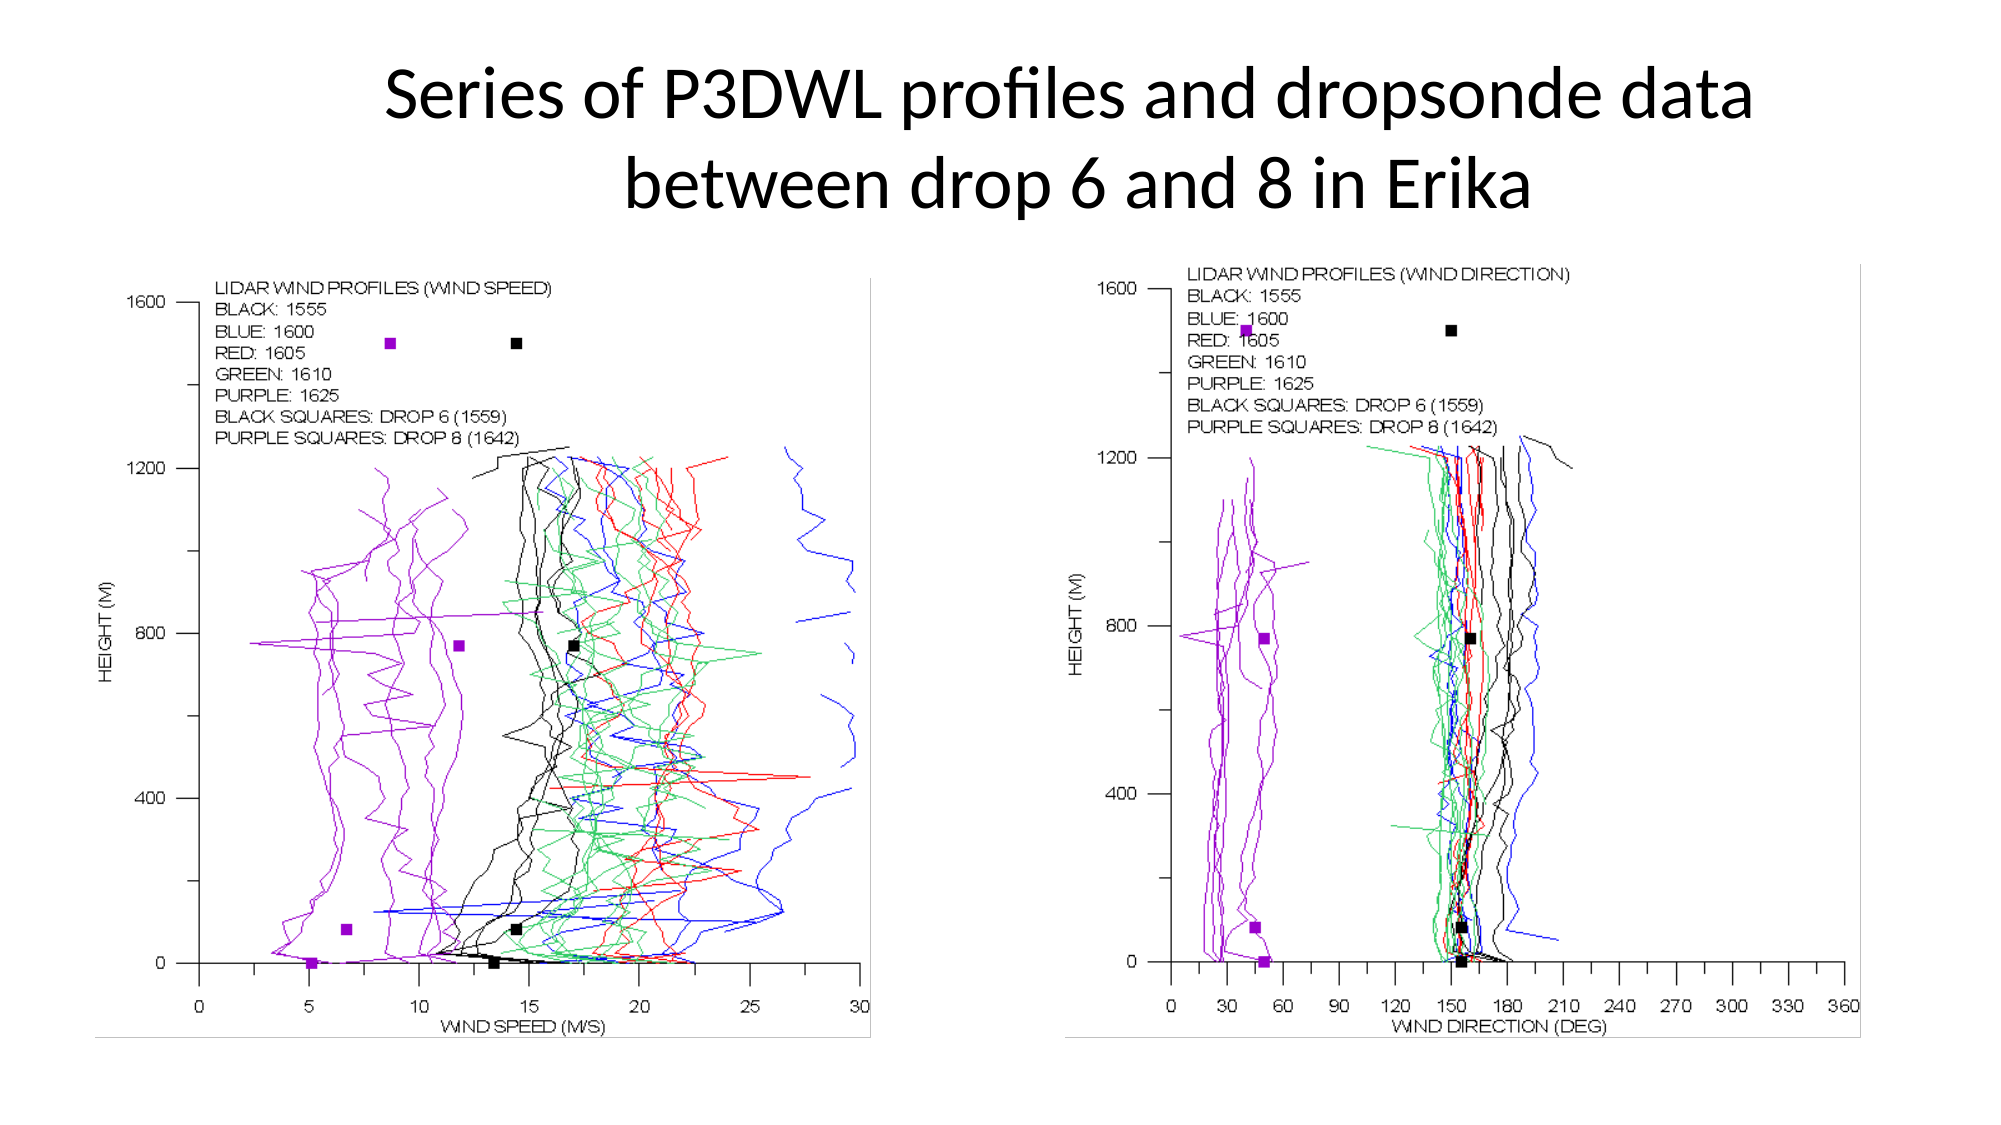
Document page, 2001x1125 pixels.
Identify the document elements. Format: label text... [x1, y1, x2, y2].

text_box Series of P3DWL profiles and dropsonde data between drop 6 and 8 in Erika [369, 36, 1789, 232]
picture [1065, 264, 1862, 1039]
picture [94, 278, 872, 1039]
